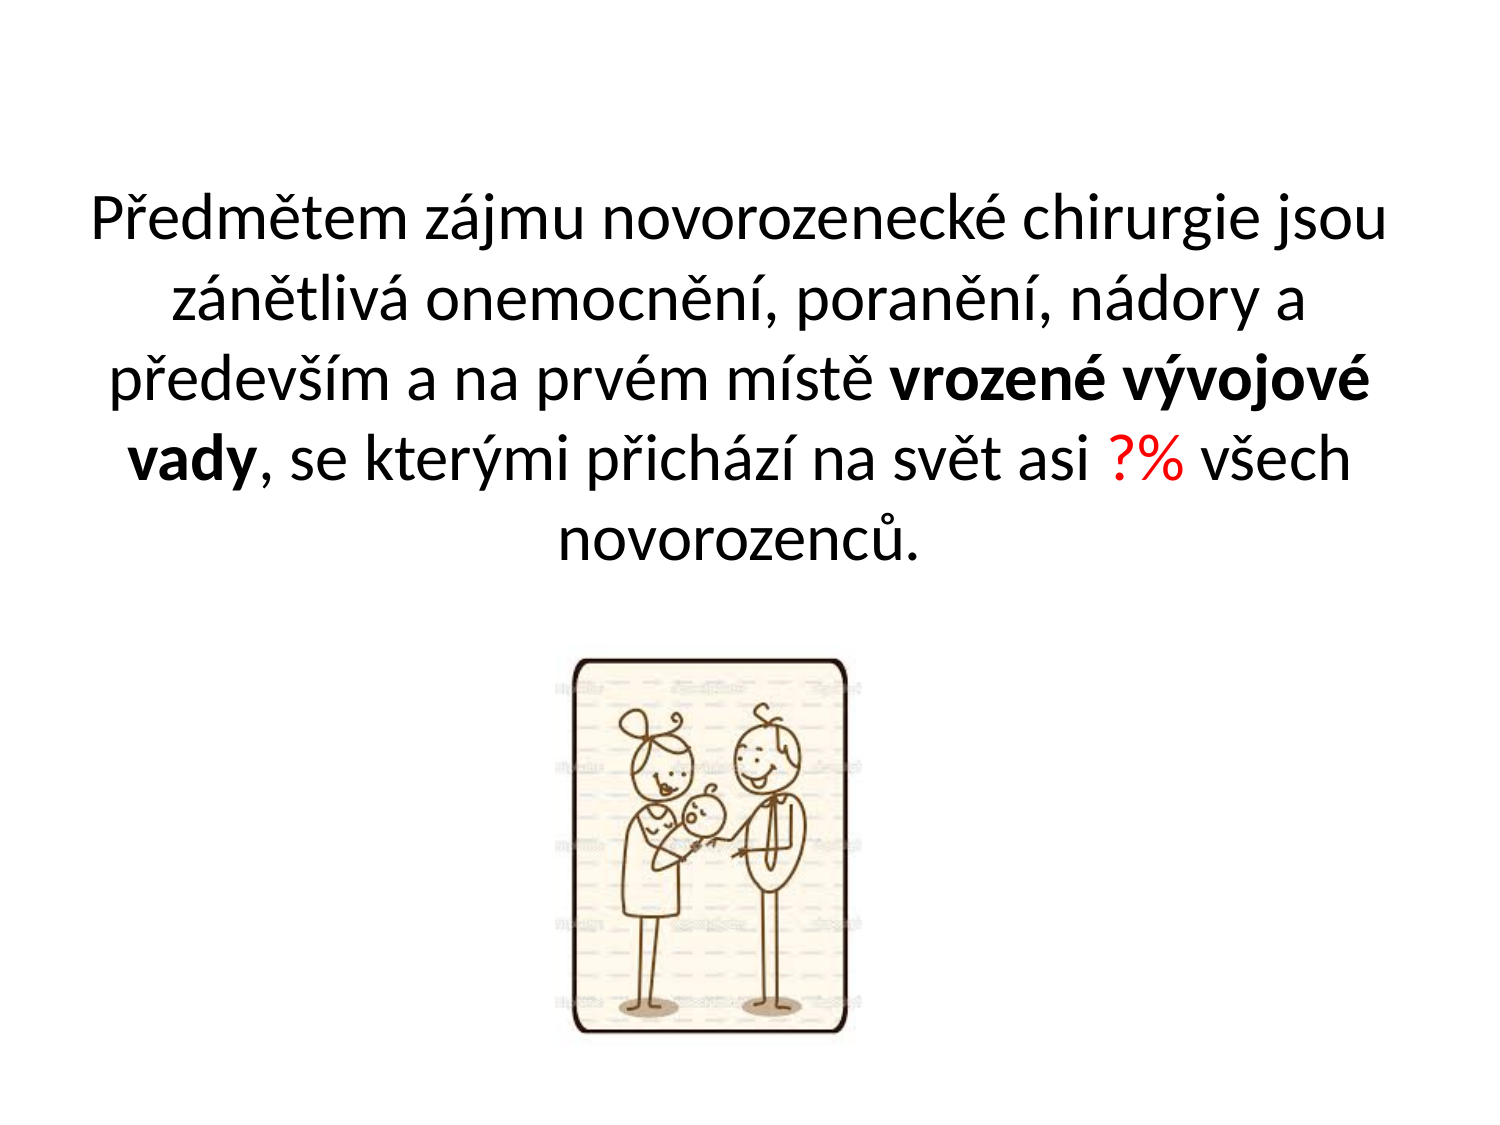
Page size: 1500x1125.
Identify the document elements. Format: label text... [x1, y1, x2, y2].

title Předmětem zájmu novorozenecké chirurgie jsou zánětlivá onemocnění, poranění, nádory a především a na prvém místě vrozené vývojové vady, se kterými přichází na svět asi ?% všech novorozenců. [64, 149, 1415, 598]
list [555, 644, 863, 1048]
